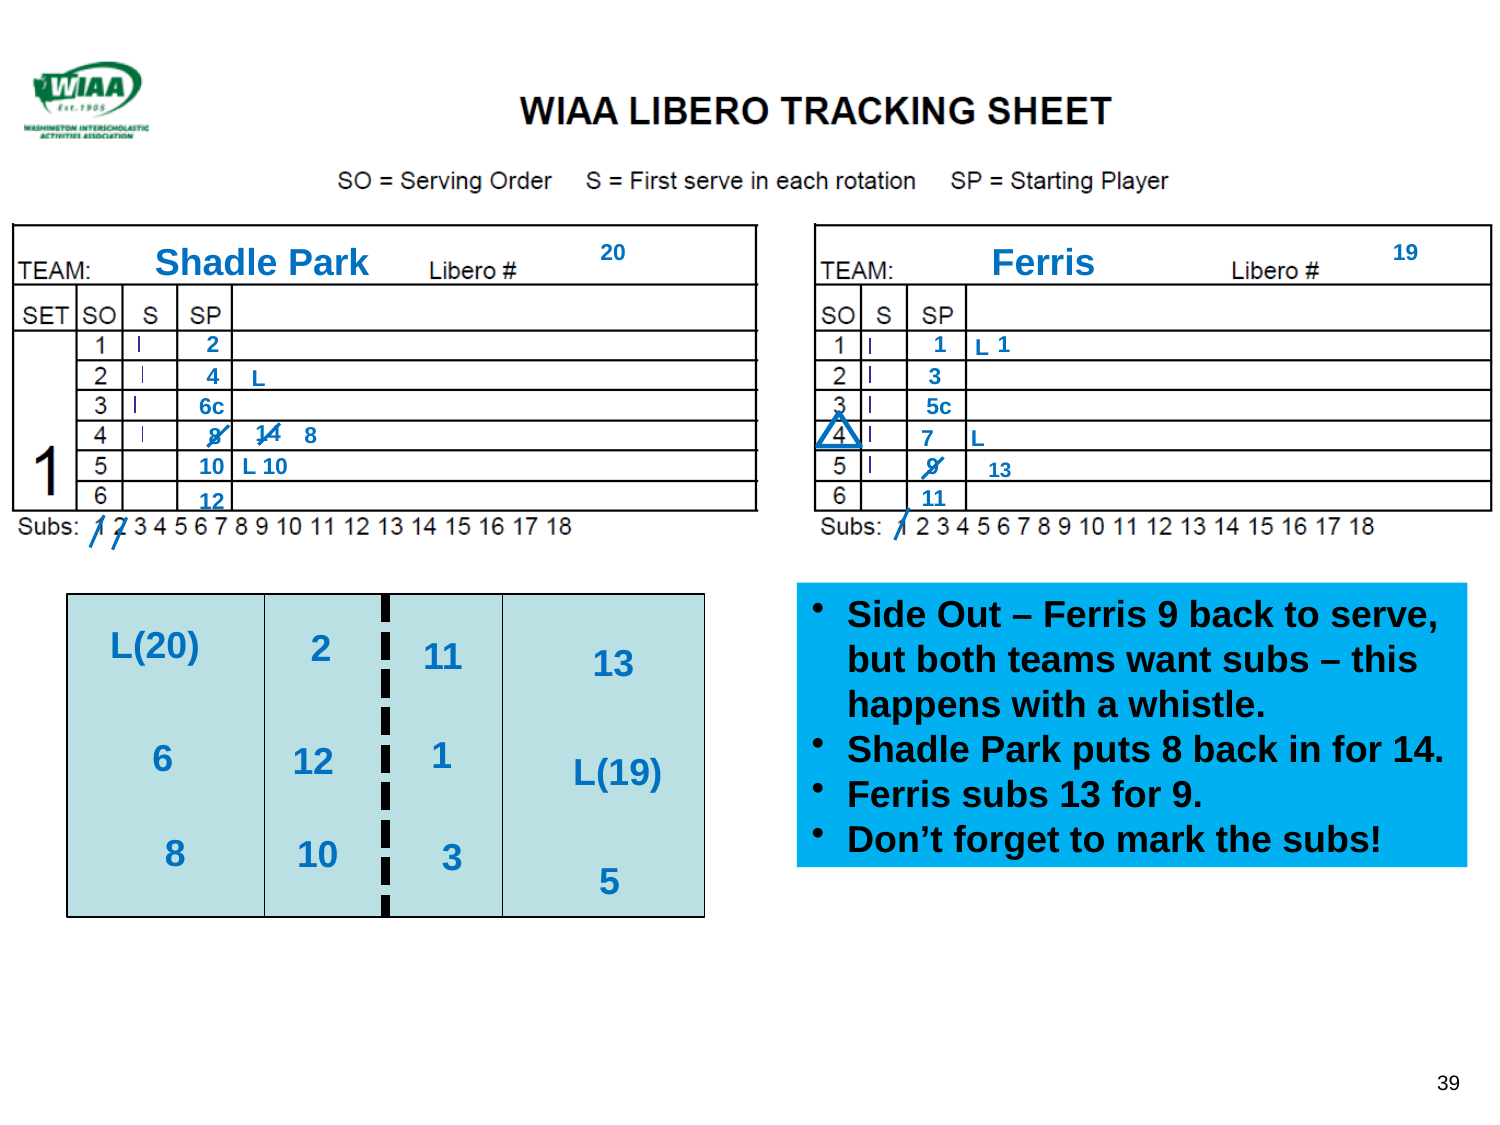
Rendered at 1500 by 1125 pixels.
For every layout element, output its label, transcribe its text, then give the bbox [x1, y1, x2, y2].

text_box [921, 457, 944, 479]
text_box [894, 507, 910, 541]
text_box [89, 515, 105, 548]
text_box 3 [427, 825, 478, 886]
text_box 2 [295, 616, 347, 676]
text_box [66, 594, 264, 917]
text_box [265, 594, 381, 917]
text_box 12 [277, 730, 349, 790]
text_box [390, 594, 502, 917]
picture [0, 53, 1500, 548]
text_box 8 [150, 821, 201, 882]
text_box 5 [584, 849, 635, 910]
text_box L(19) [558, 740, 678, 801]
text_box 6 [137, 726, 189, 786]
text_box [503, 594, 705, 917]
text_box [258, 423, 281, 446]
text_box 10 [282, 822, 354, 883]
text_box 13 [577, 631, 650, 691]
text_box 1 [416, 723, 468, 784]
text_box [112, 517, 127, 550]
slide_number 39 [1399, 1061, 1476, 1113]
text_box Side Out – Ferris 9 back to serve, but both teams want subs – this happens with a whistle. Shadle Park puts 8 back in for 14. Ferris subs 13 for 9. Don’t forget to mark the subs! [796, 582, 1468, 868]
text_box 11 [408, 625, 478, 685]
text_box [207, 425, 230, 447]
text_box L(20) [95, 613, 215, 674]
